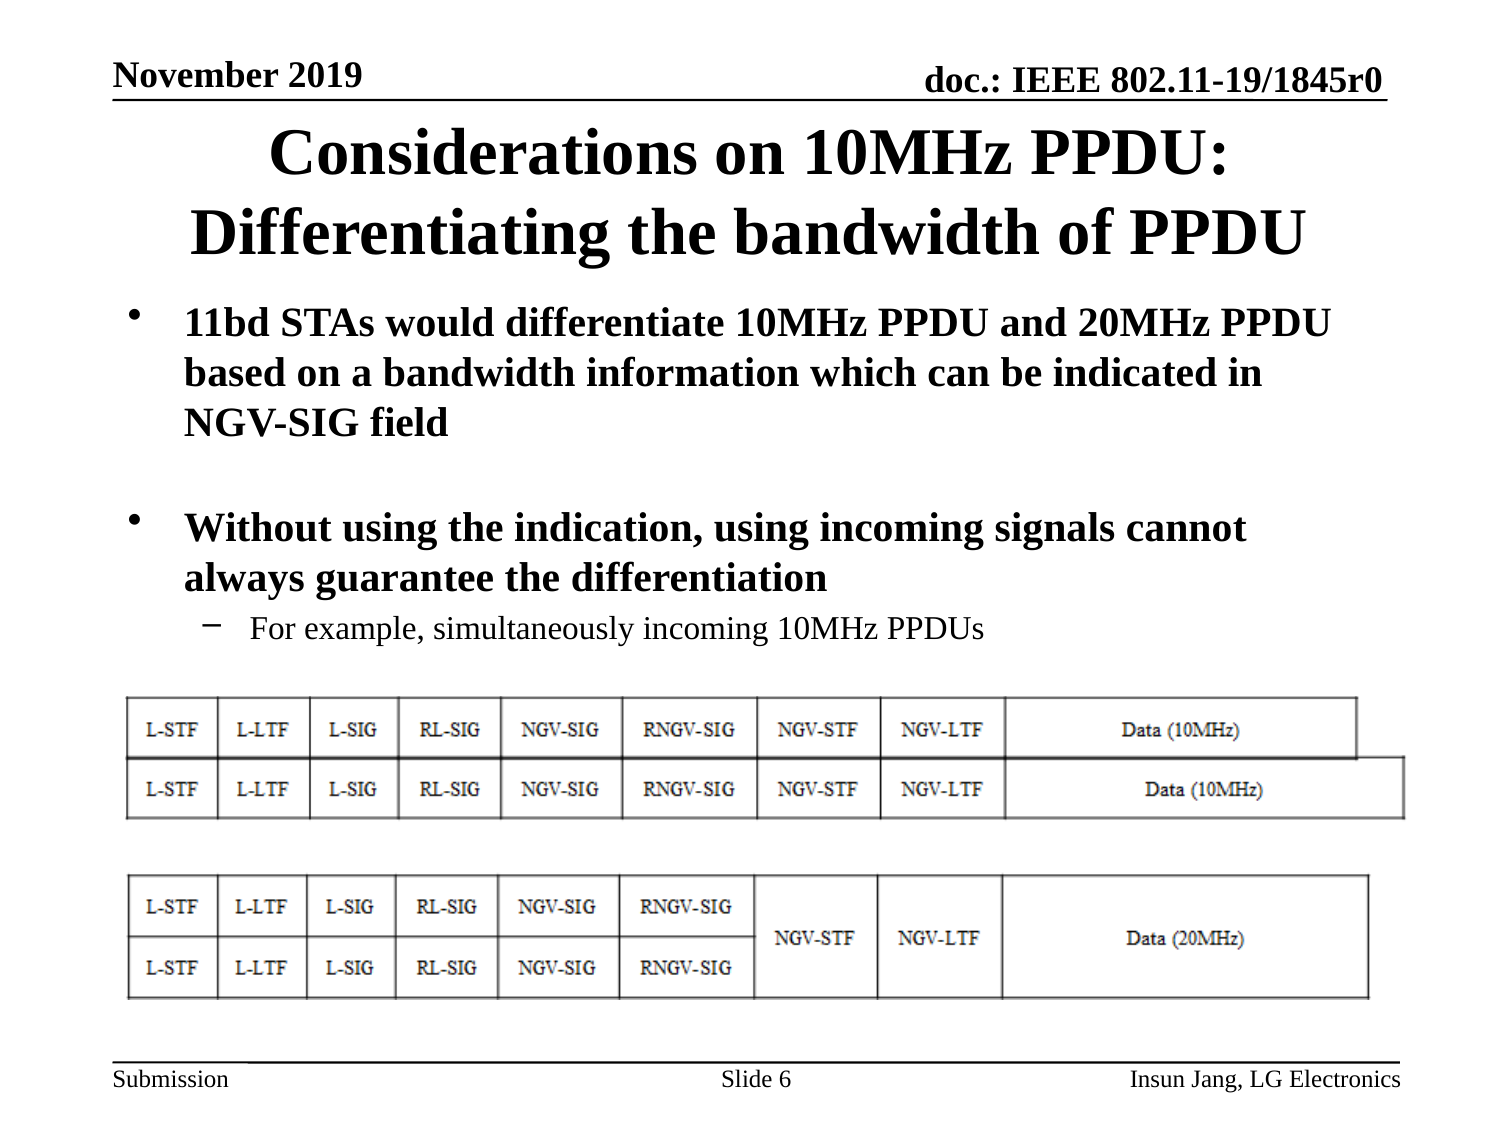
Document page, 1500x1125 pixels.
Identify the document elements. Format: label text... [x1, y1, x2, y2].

slide_number Slide 6 [712, 1061, 800, 1093]
title Considerations on 10MHz PPDU: Differentiating the bandwidth of PPDU [112, 112, 1388, 263]
list 11bd STAs would differentiate 10MHz PPDU and 20MHz PPDU based on a bandwidth information which can be indicated in NGV-SIG field Without using the indication, using incoming signals cannot always guarantee the differentiation For example, simultaneously incoming 10MHz PPDUs [112, 287, 1388, 1000]
footer Insun Jang, LG Electronics [1125, 1061, 1402, 1093]
picture [125, 696, 1408, 1001]
